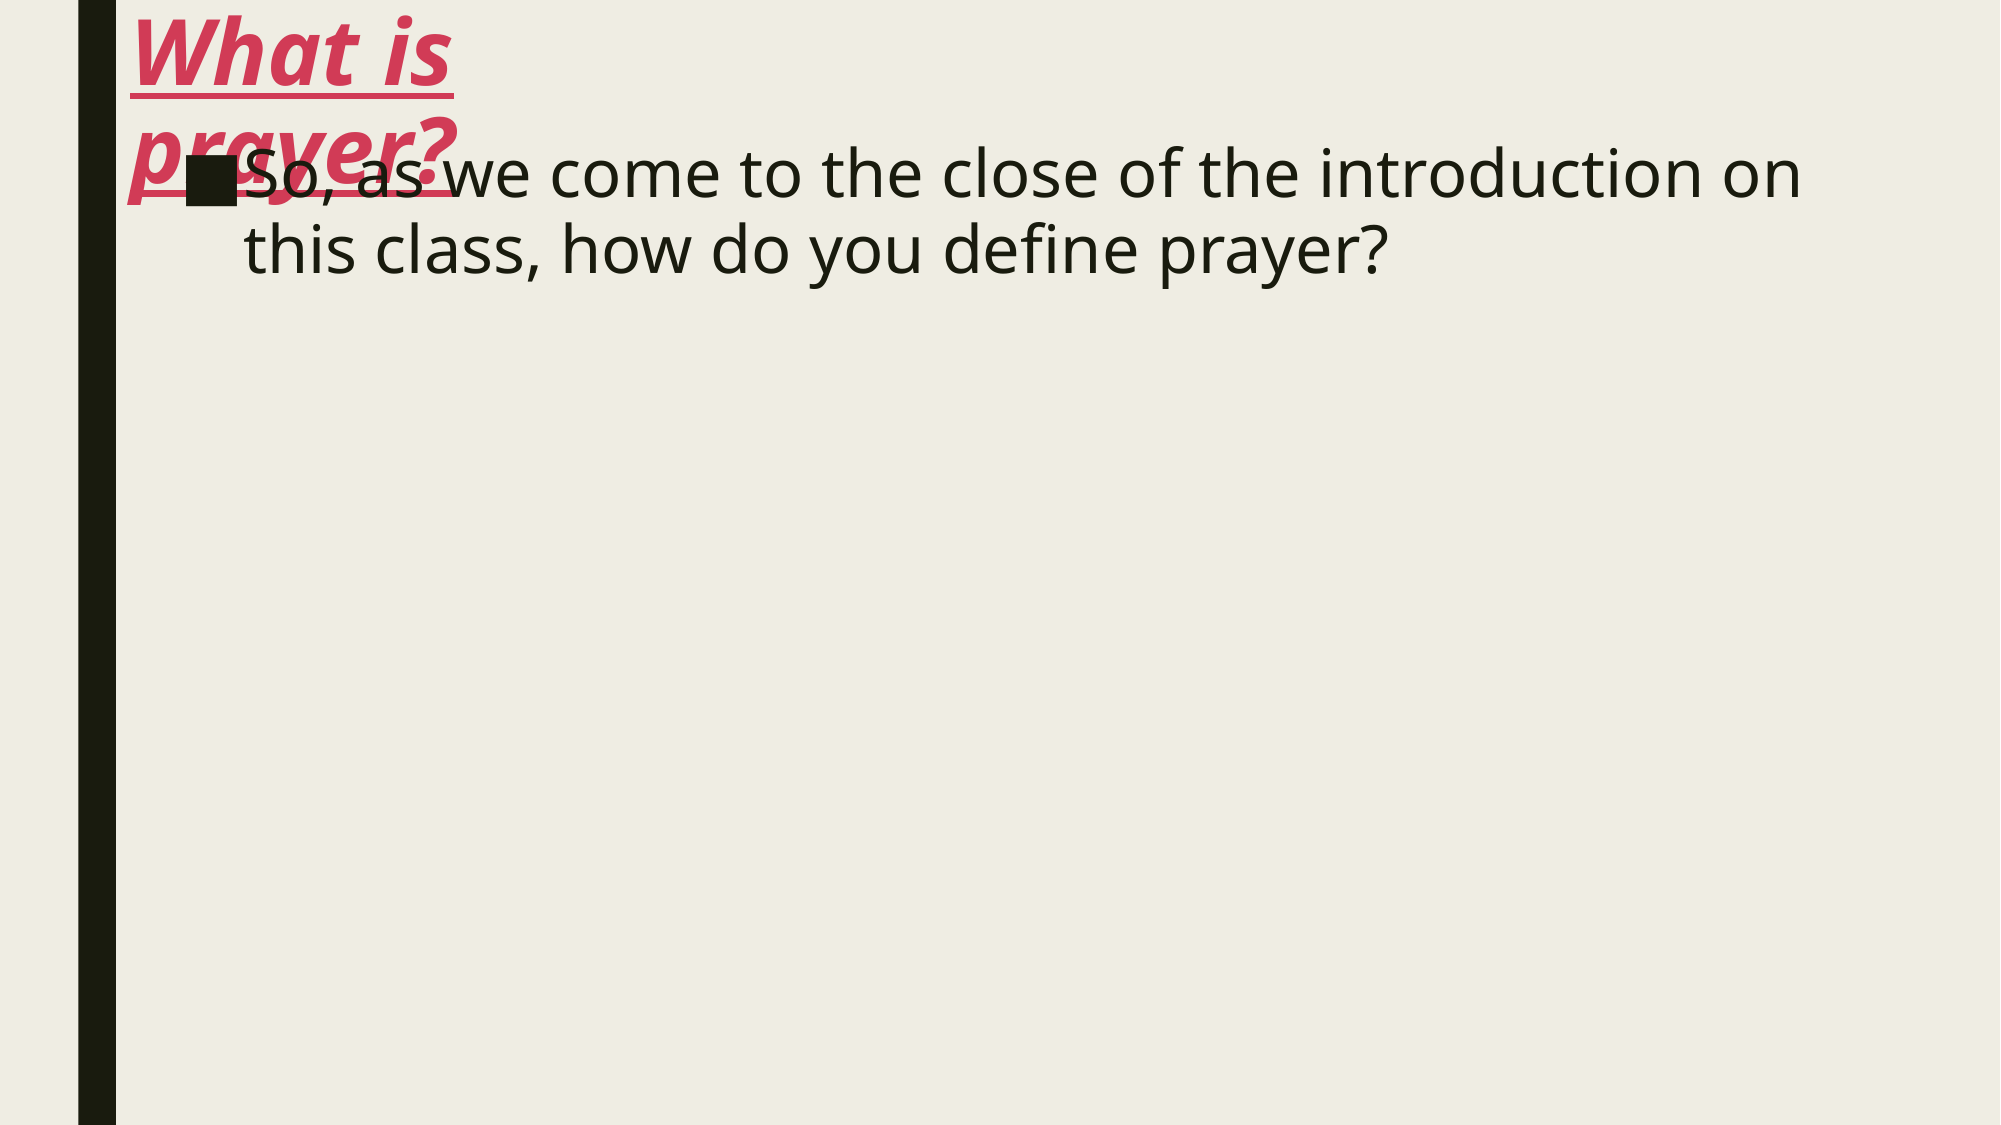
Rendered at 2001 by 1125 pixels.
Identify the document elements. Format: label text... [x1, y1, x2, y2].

list So, as we come to the close of the introduction on this class, how do you define prayer? [165, 130, 1930, 1080]
title What is prayer? [115, 0, 760, 131]
